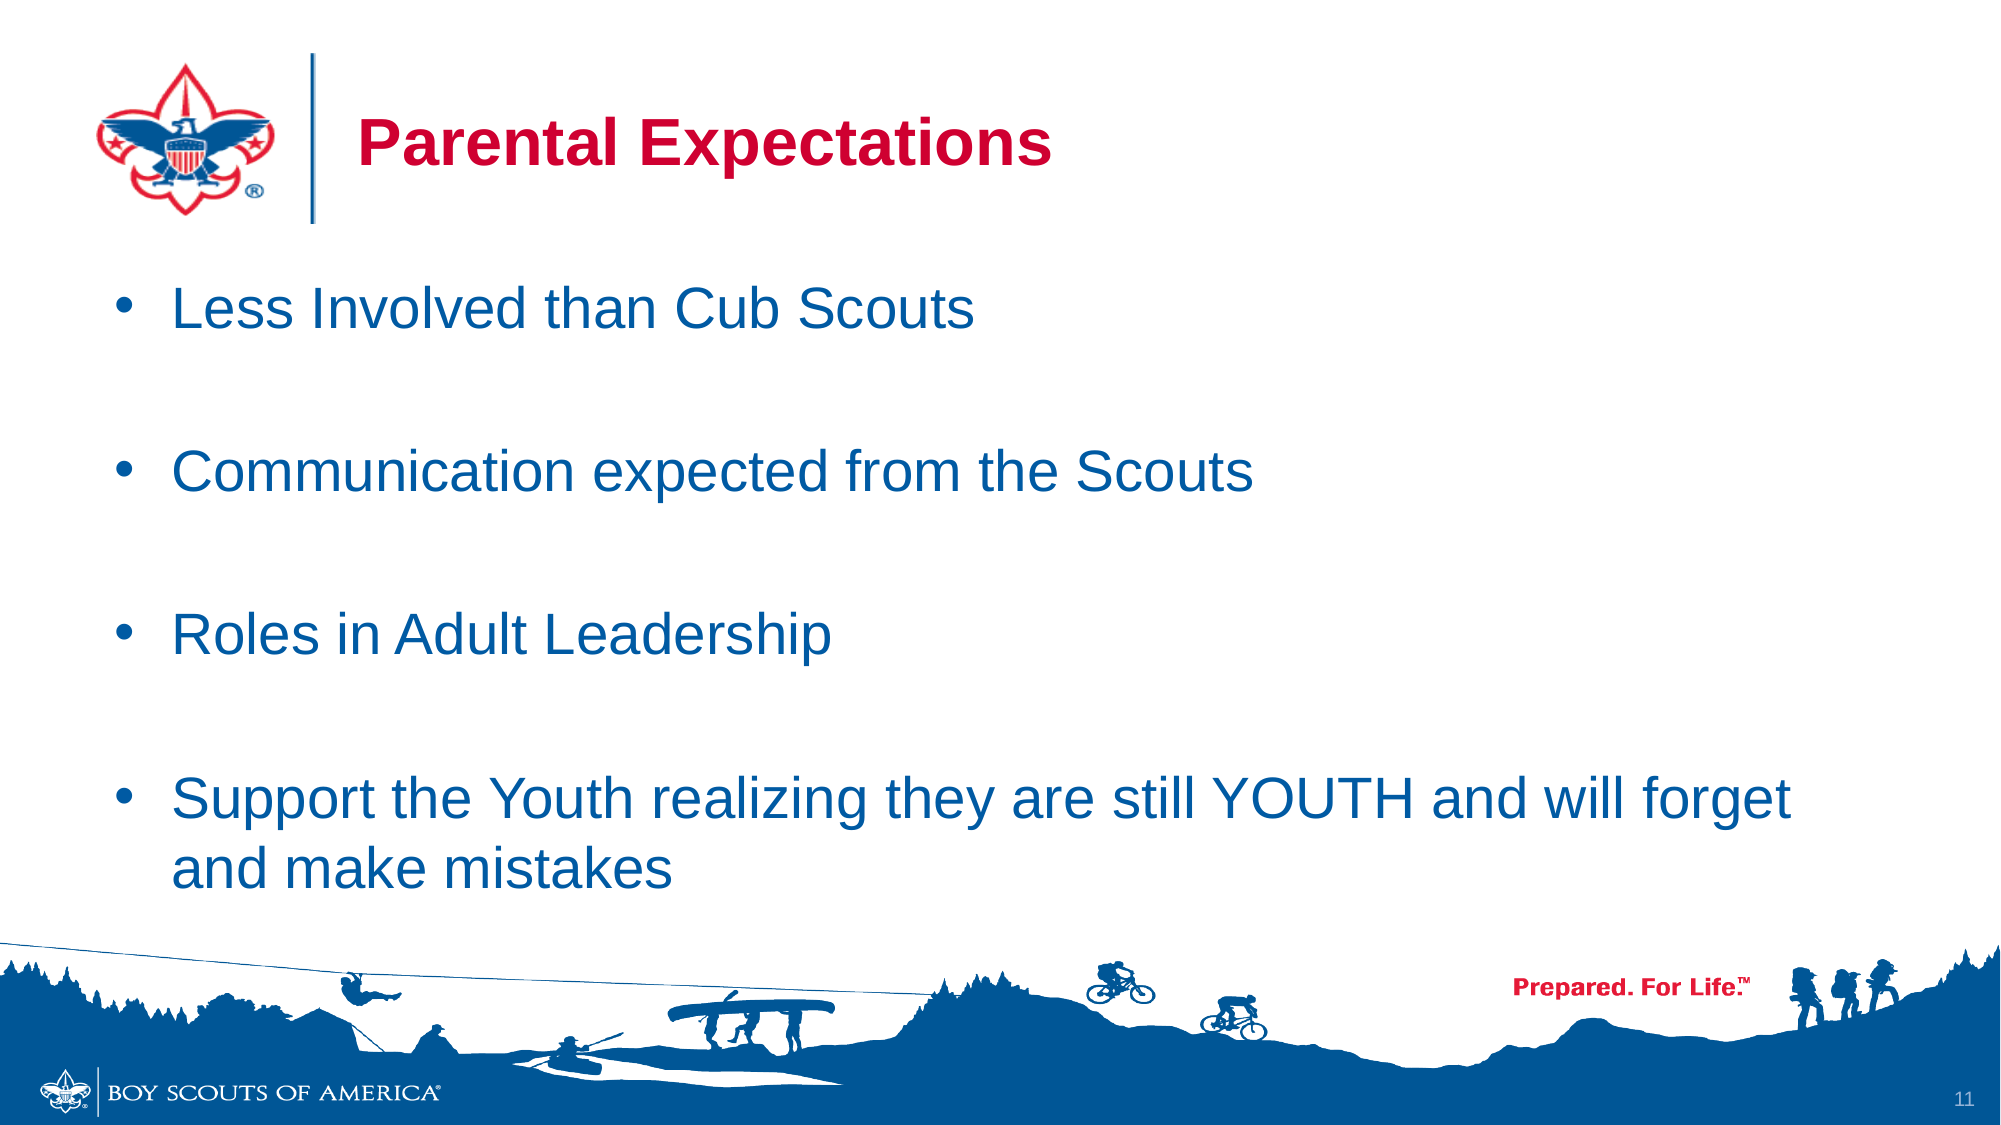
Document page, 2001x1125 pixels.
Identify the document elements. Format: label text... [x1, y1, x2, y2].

picture [96, 53, 316, 224]
picture [0, 941, 2001, 1125]
list Less Involved than Cub Scouts Communication expected from the Scouts Roles in Adult Leadership Support the Youth realizing they are still YOUTH and will forget and make mistakes [99, 262, 1900, 1005]
title Parental Expectations [342, 45, 1884, 233]
slide_number 11 [1899, 1067, 1991, 1125]
